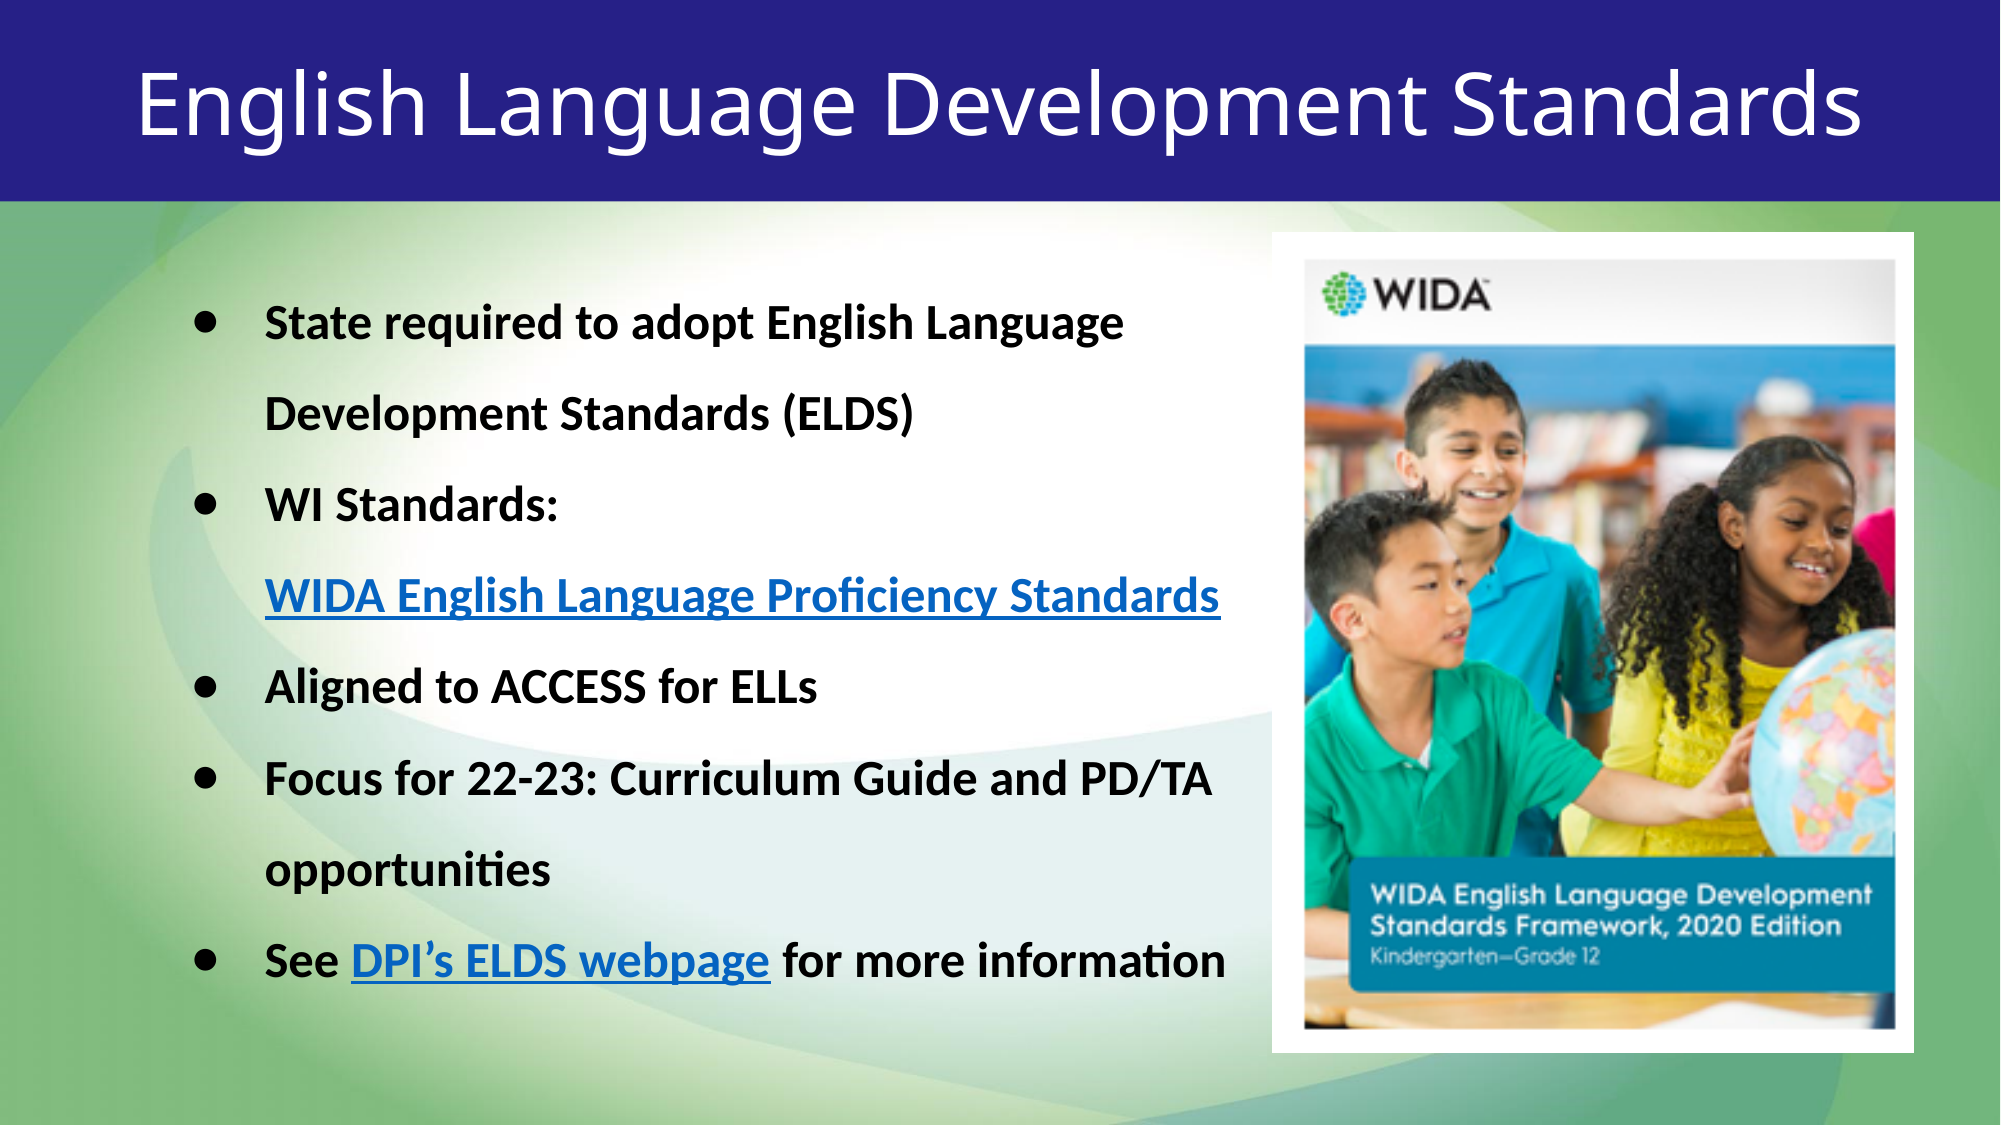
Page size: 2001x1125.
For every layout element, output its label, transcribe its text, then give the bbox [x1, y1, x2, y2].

picture [0, 0, 2001, 1125]
list State required to adopt English Language Development Standards (ELDS) WI Standards: WIDA English Language Proficiency Standards Aligned to ACCESS for ELLs Focus for 22-23: Curriculum Guide and PD/TA opportunities See DPI’s ELDS webpage for more information [146, 248, 1251, 1053]
list English Language Development Standards [0, 0, 2000, 202]
